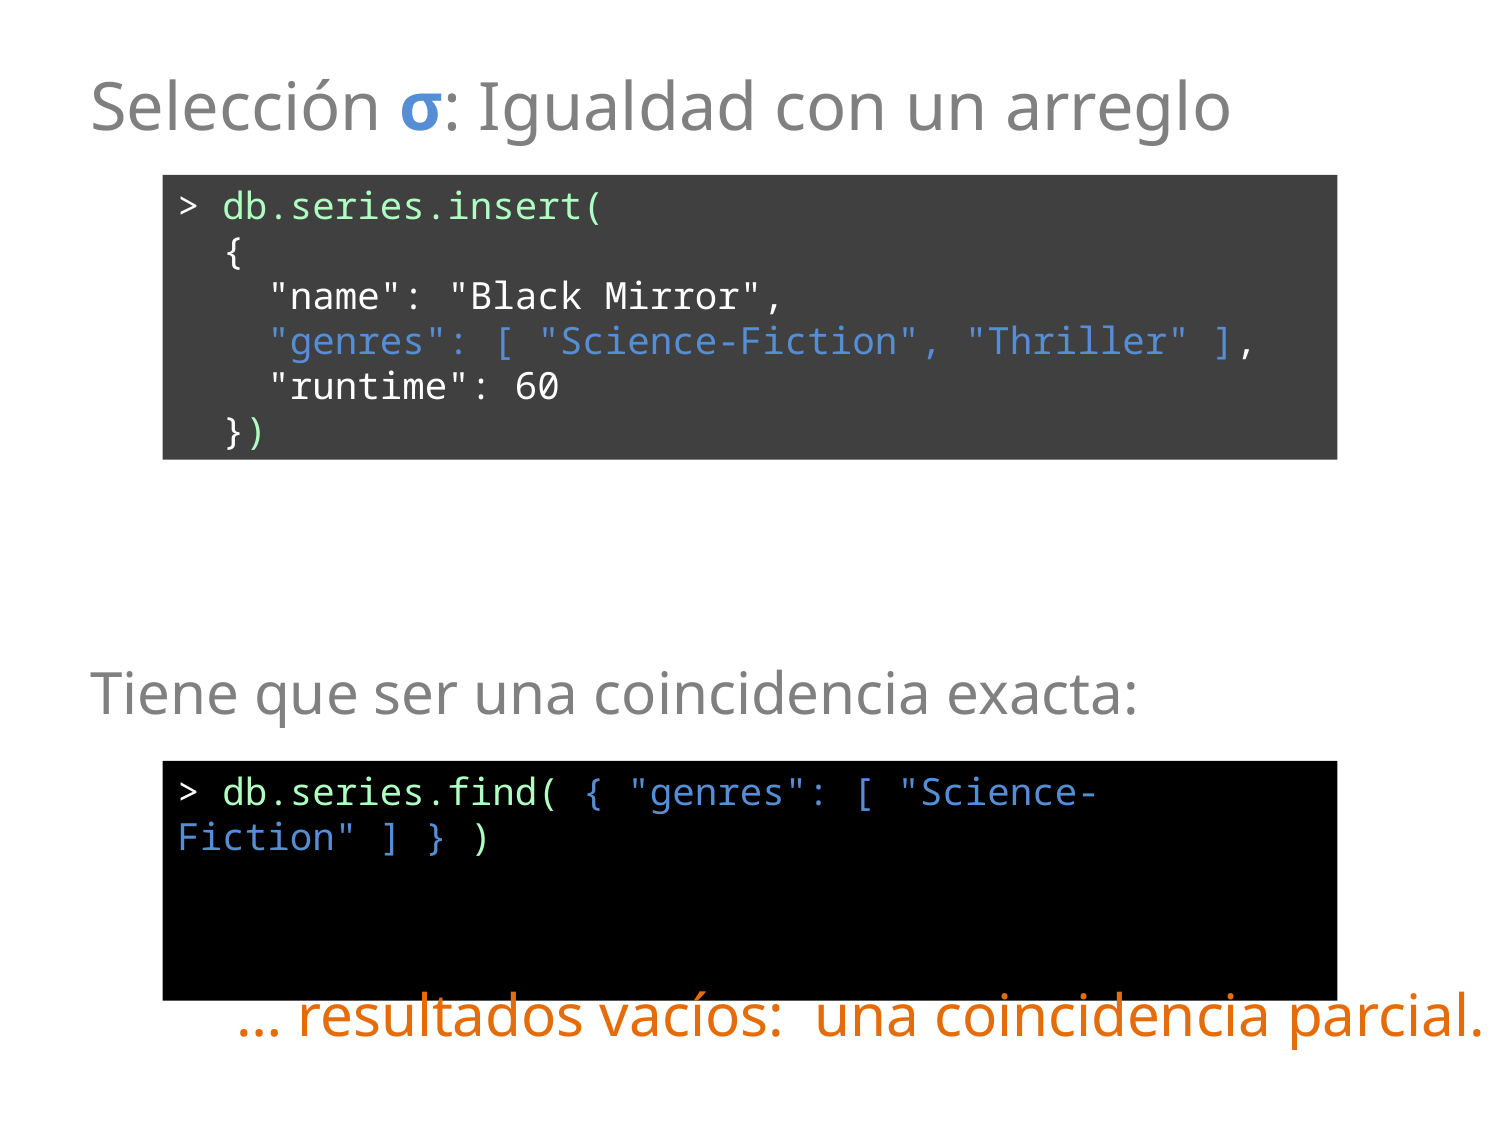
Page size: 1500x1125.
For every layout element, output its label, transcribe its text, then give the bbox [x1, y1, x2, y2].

text_box > db.series.insert( { "name": "Black Mirror", "genres": [ "Science-Fiction", "Thriller" ], "runtime": 60 }) [162, 174, 1338, 460]
title Selección σ: Igualdad con un arreglo [75, 45, 1425, 163]
text_box > db.series.find( { "genres": [ "Science-Fiction" ] } ) [162, 760, 1338, 938]
text_box Tiene que ser una coincidencia exacta: [74, 632, 1425, 750]
text_box … resultados vacíos: una coincidencia parcial. [149, 938, 1500, 1089]
